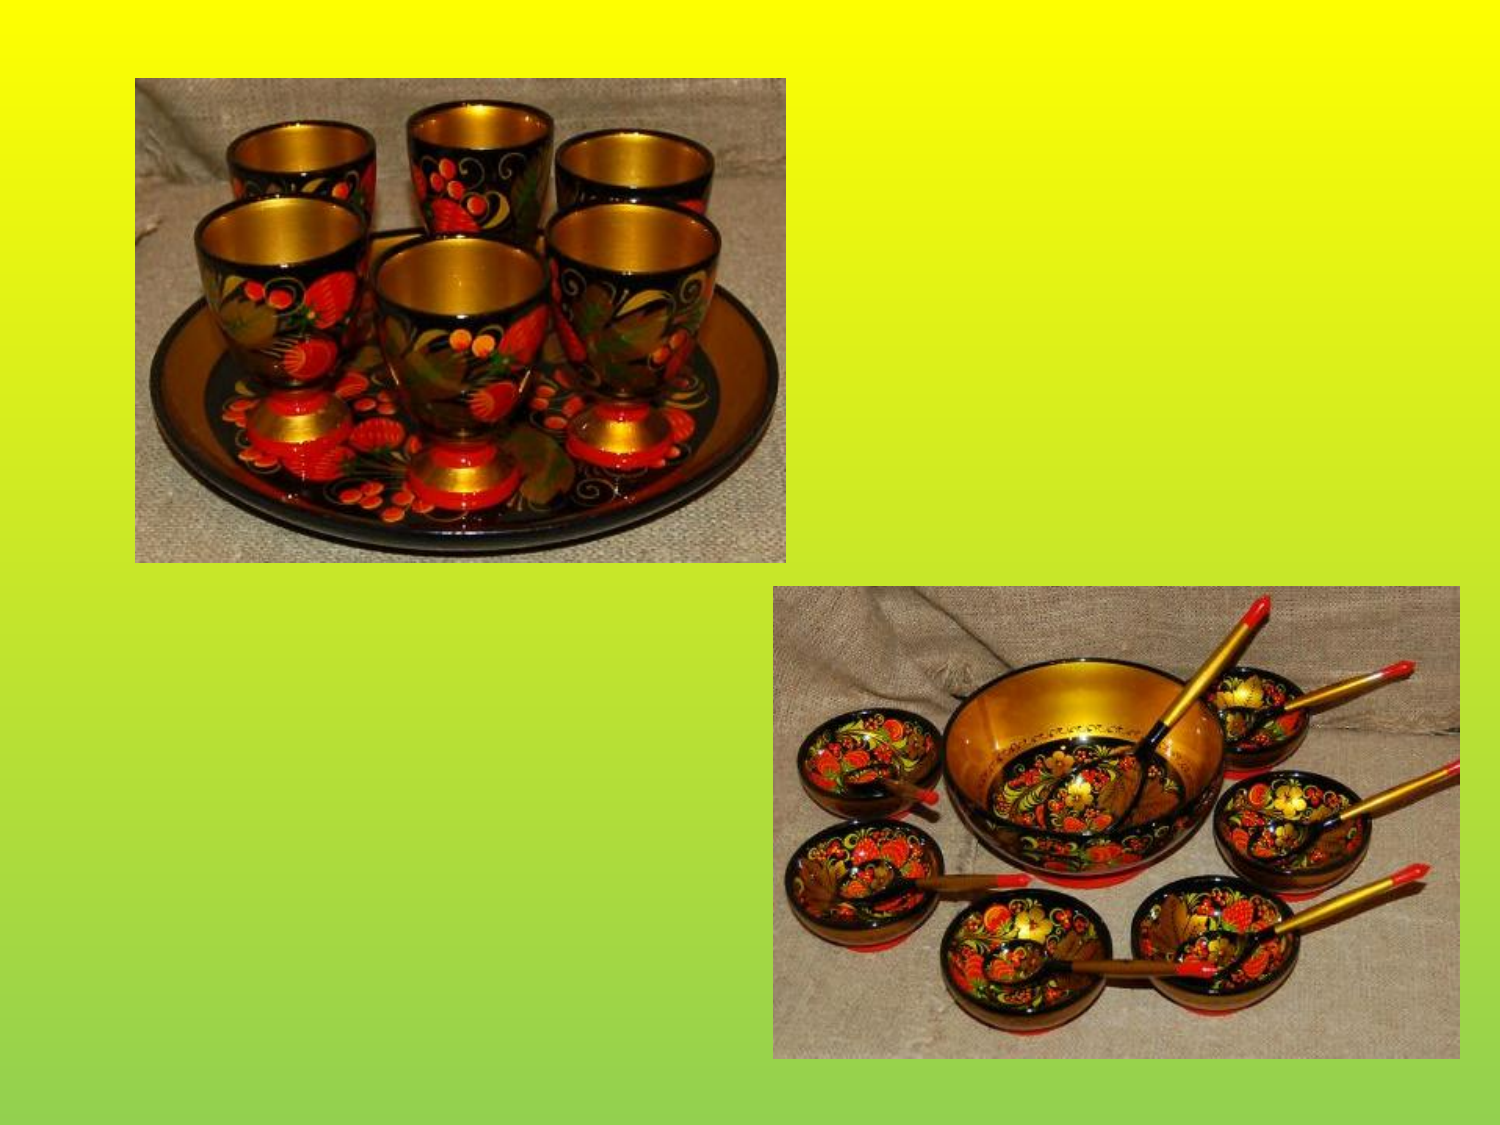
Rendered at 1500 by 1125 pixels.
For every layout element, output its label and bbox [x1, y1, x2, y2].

picture [773, 585, 1460, 1059]
picture [135, 77, 786, 563]
